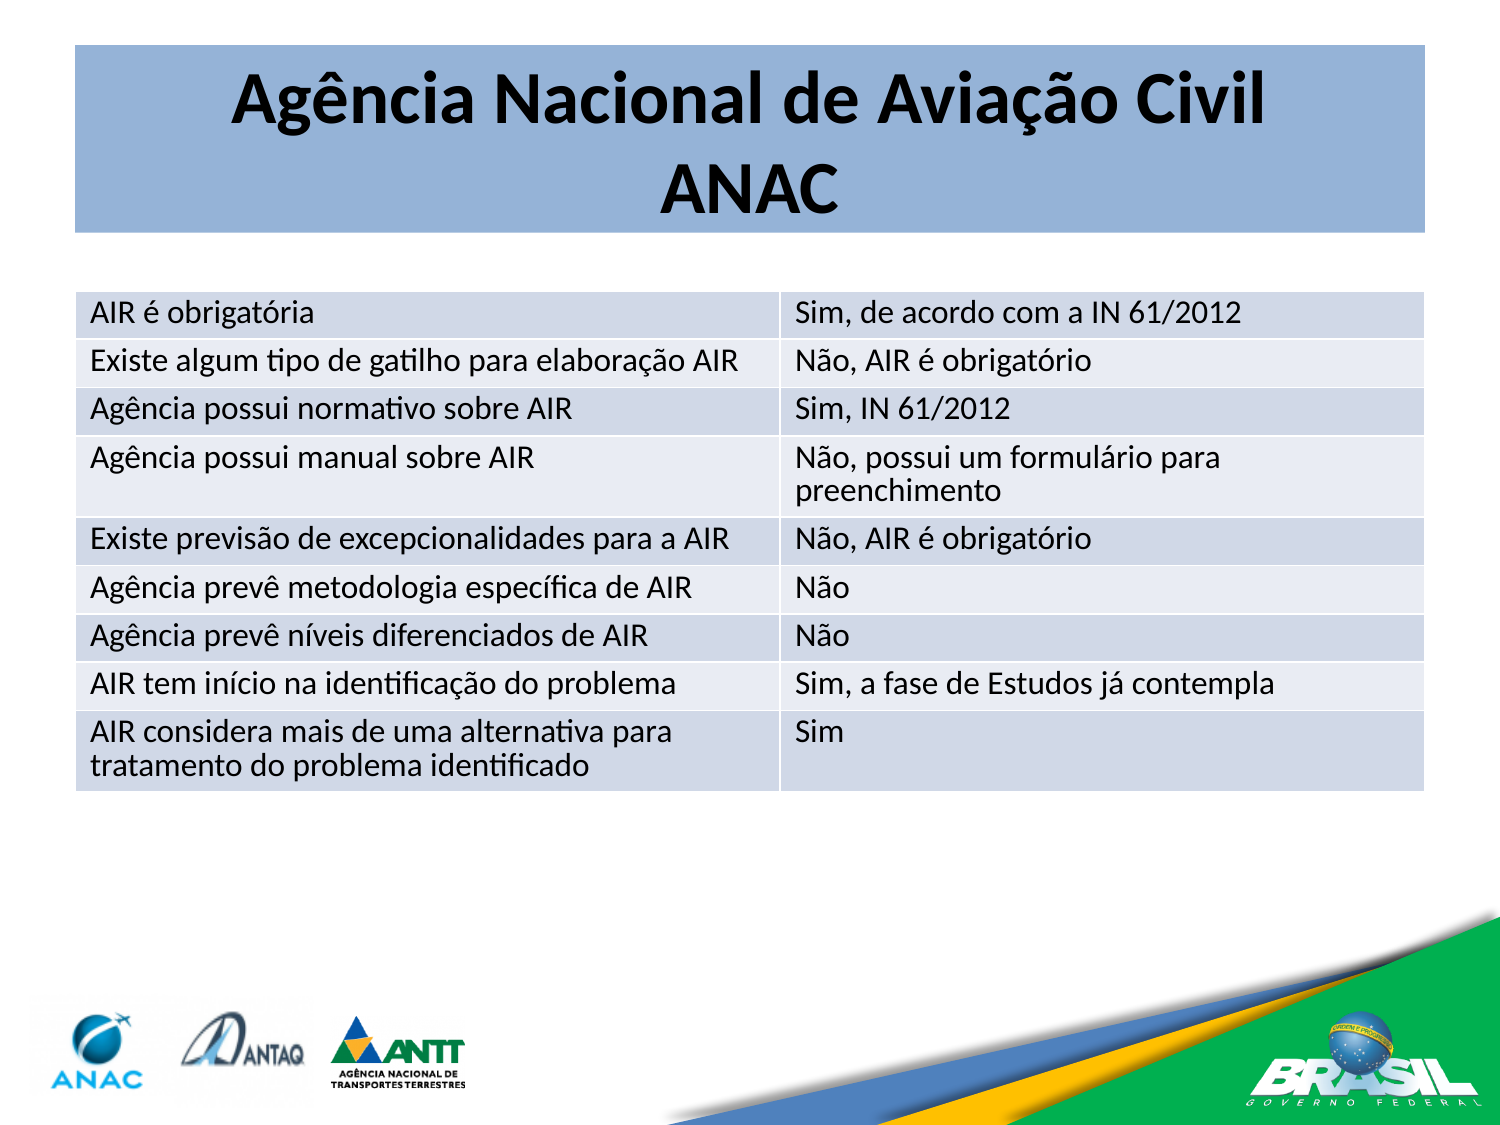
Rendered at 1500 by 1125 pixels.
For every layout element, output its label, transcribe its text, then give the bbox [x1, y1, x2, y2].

table_cell Não [781, 615, 1424, 661]
table_cell AIR tem início na identificação do problema [76, 663, 779, 710]
table_cell AIR considera mais de uma alternativa para tratamento do problema identificado [76, 711, 779, 791]
table_header Sim, de acordo com a IN 61/2012 [781, 292, 1424, 338]
table_cell Sim [781, 711, 1424, 791]
table_cell Sim, a fase de Estudos já contempla [781, 663, 1424, 710]
picture [29, 993, 314, 1108]
table_header AIR é obrigatória [76, 292, 779, 338]
table_cell Existe algum tipo de gatilho para elaboração AIR [76, 340, 779, 387]
table_cell Agência possui normativo sobre AIR [76, 388, 779, 435]
title Agência Nacional de Aviação Civil ANAC [75, 45, 1425, 233]
table_cell Não, possui um formulário para preenchimento [781, 437, 1424, 516]
table_cell Não [781, 566, 1424, 613]
table_cell Agência possui manual sobre AIR [76, 437, 779, 516]
table_cell Sim, IN 61/2012 [781, 388, 1424, 435]
picture [330, 980, 465, 1124]
table_cell Não, AIR é obrigatório [781, 340, 1424, 387]
picture [1246, 1011, 1482, 1106]
table_cell Agência prevê metodologia específica de AIR [76, 566, 779, 613]
table_cell Não, AIR é obrigatório [781, 518, 1424, 565]
table_cell Agência prevê níveis diferenciados de AIR [76, 615, 779, 661]
table_cell Existe previsão de excepcionalidades para a AIR [76, 518, 779, 565]
